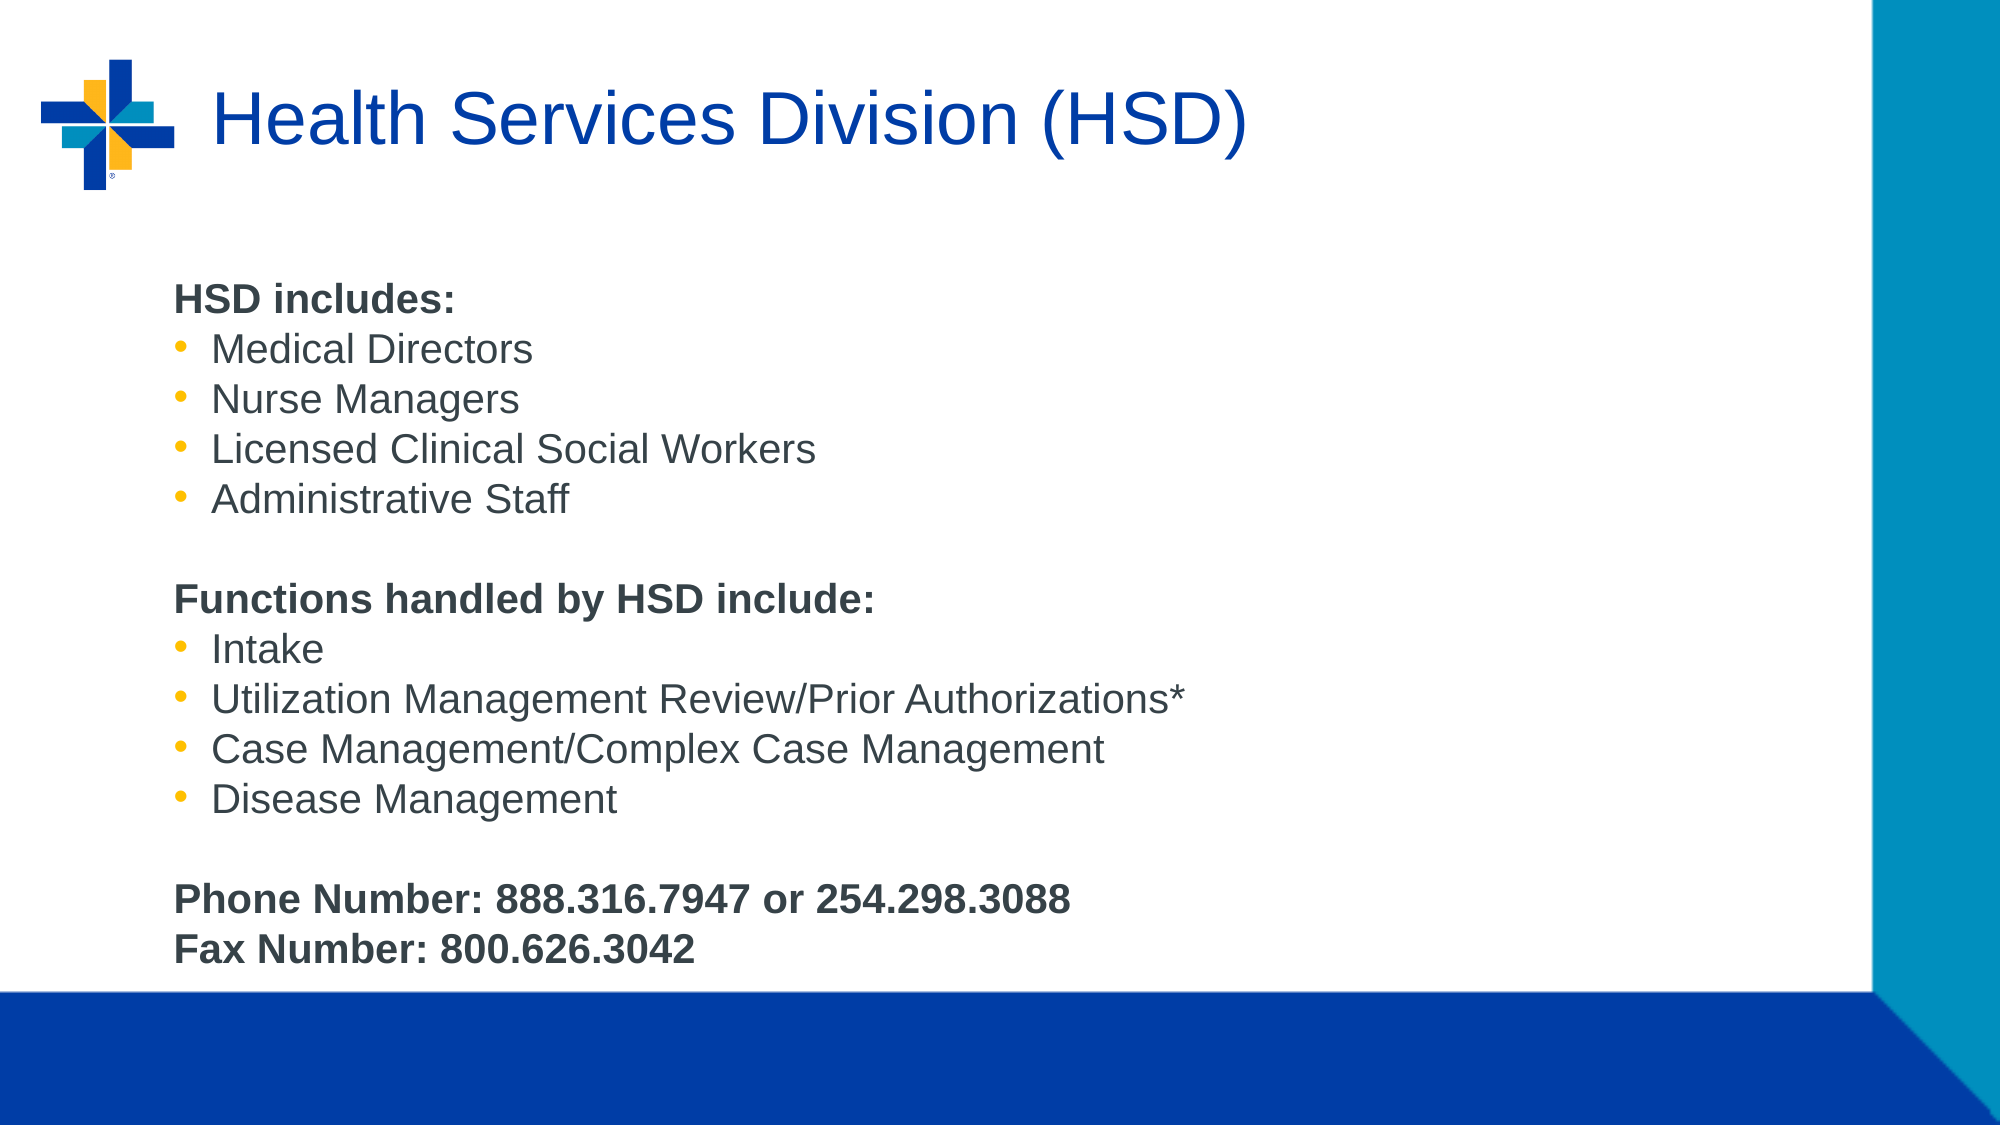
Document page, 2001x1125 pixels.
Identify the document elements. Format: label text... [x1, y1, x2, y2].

title Health Services Division (HSD) [196, 72, 1863, 170]
list HSD includes: Medical Directors Nurse Managers Licensed Clinical Social Workers Administrative Staff Functions handled by HSD include: Intake Utilization Management Review/Prior Authorizations* Case Management/Complex Case Management Disease Management Phone Number: 888.316.7947 or 254.298.3088 Fax Number: 800.626.3042 [158, 263, 1872, 986]
picture [0, 0, 2000, 1125]
